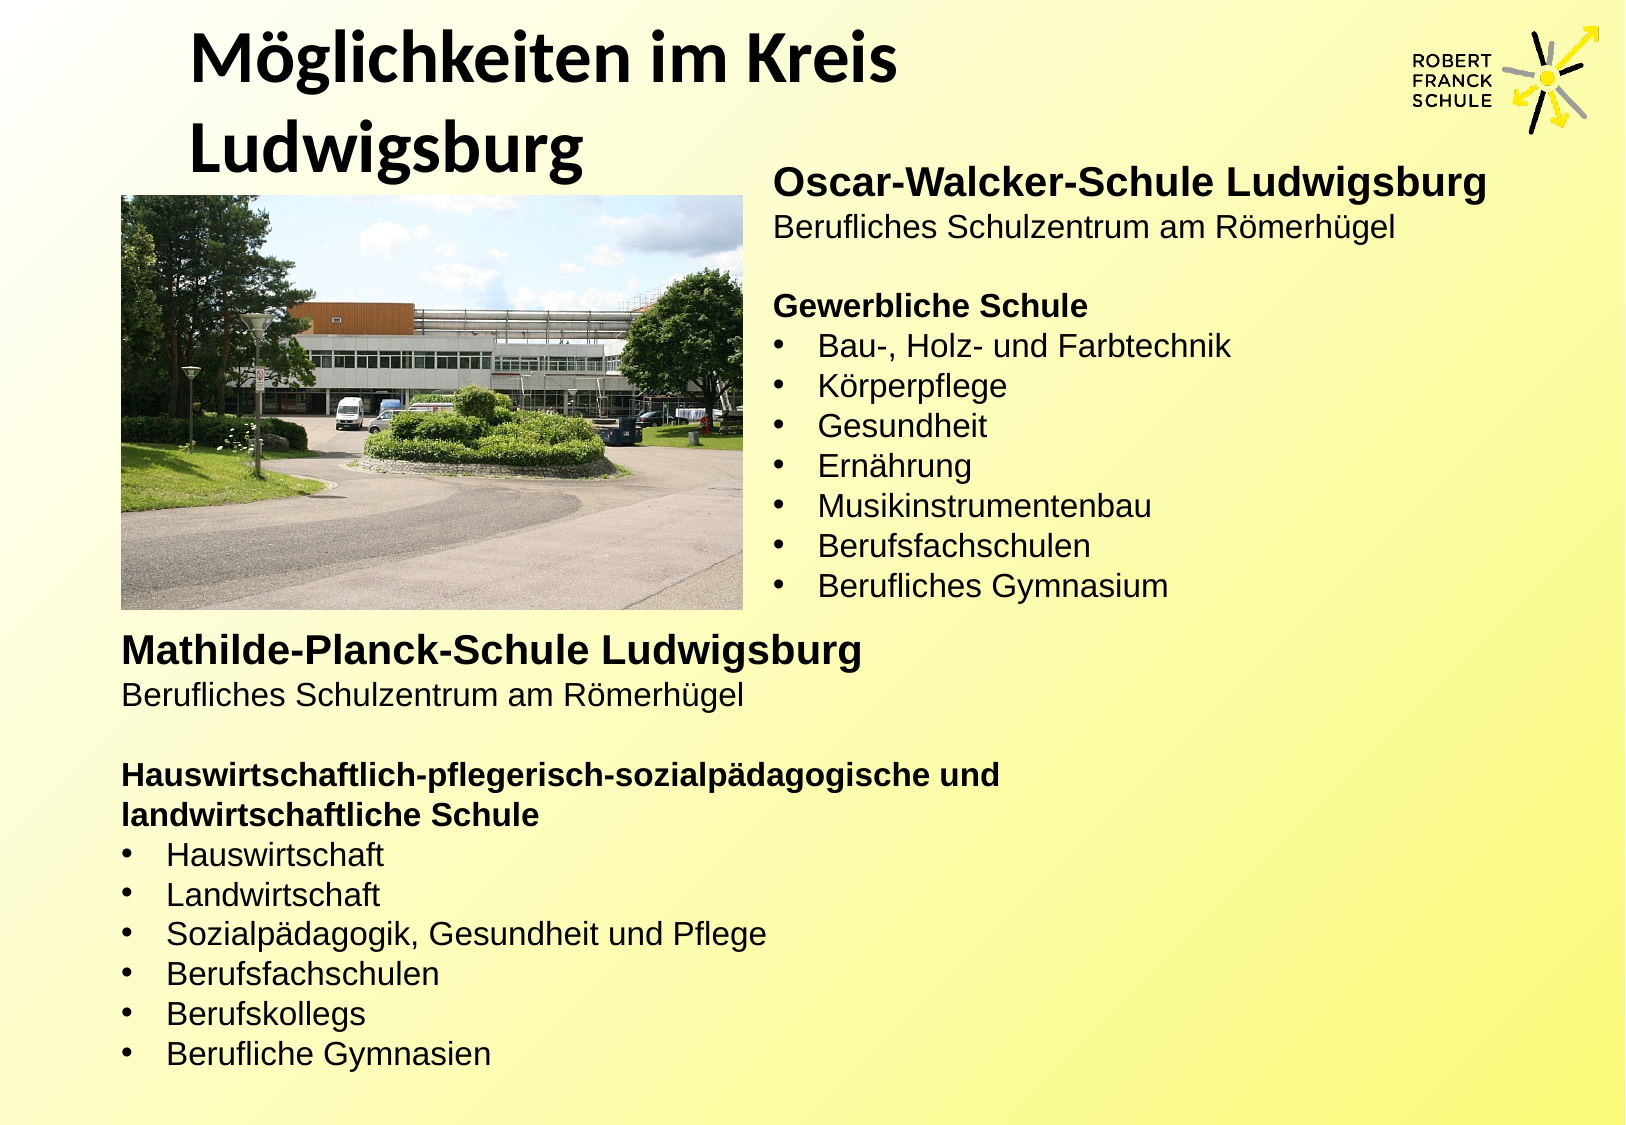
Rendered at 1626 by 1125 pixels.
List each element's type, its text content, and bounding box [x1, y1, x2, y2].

text_box Oscar-Walcker-Schule Ludwigsburg Berufliches Schulzentrum am Römerhügel Gewerbliche Schule Bau-, Holz- und Farbtechnik Körperpflege Gesundheit Ernährung Musikinstrumentenbau Berufsfachschulen Berufliches Gymnasium [758, 147, 1509, 612]
title Möglichkeiten im Kreis Ludwigsburg [174, 0, 1450, 131]
text_box Mathilde-Planck-Schule Ludwigsburg Berufliches Schulzentrum am Römerhügel Hauswirtschaftlich-pflegerisch-sozialpädagogische und landwirtschaftliche Schule Hauswirtschaft Landwirtschaft Sozialpädagogik, Gesundheit und Pflege Berufsfachschulen Berufskollegs Berufliche Gymnasien [106, 615, 1159, 1080]
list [121, 195, 743, 610]
picture [1450, 0, 1625, 161]
